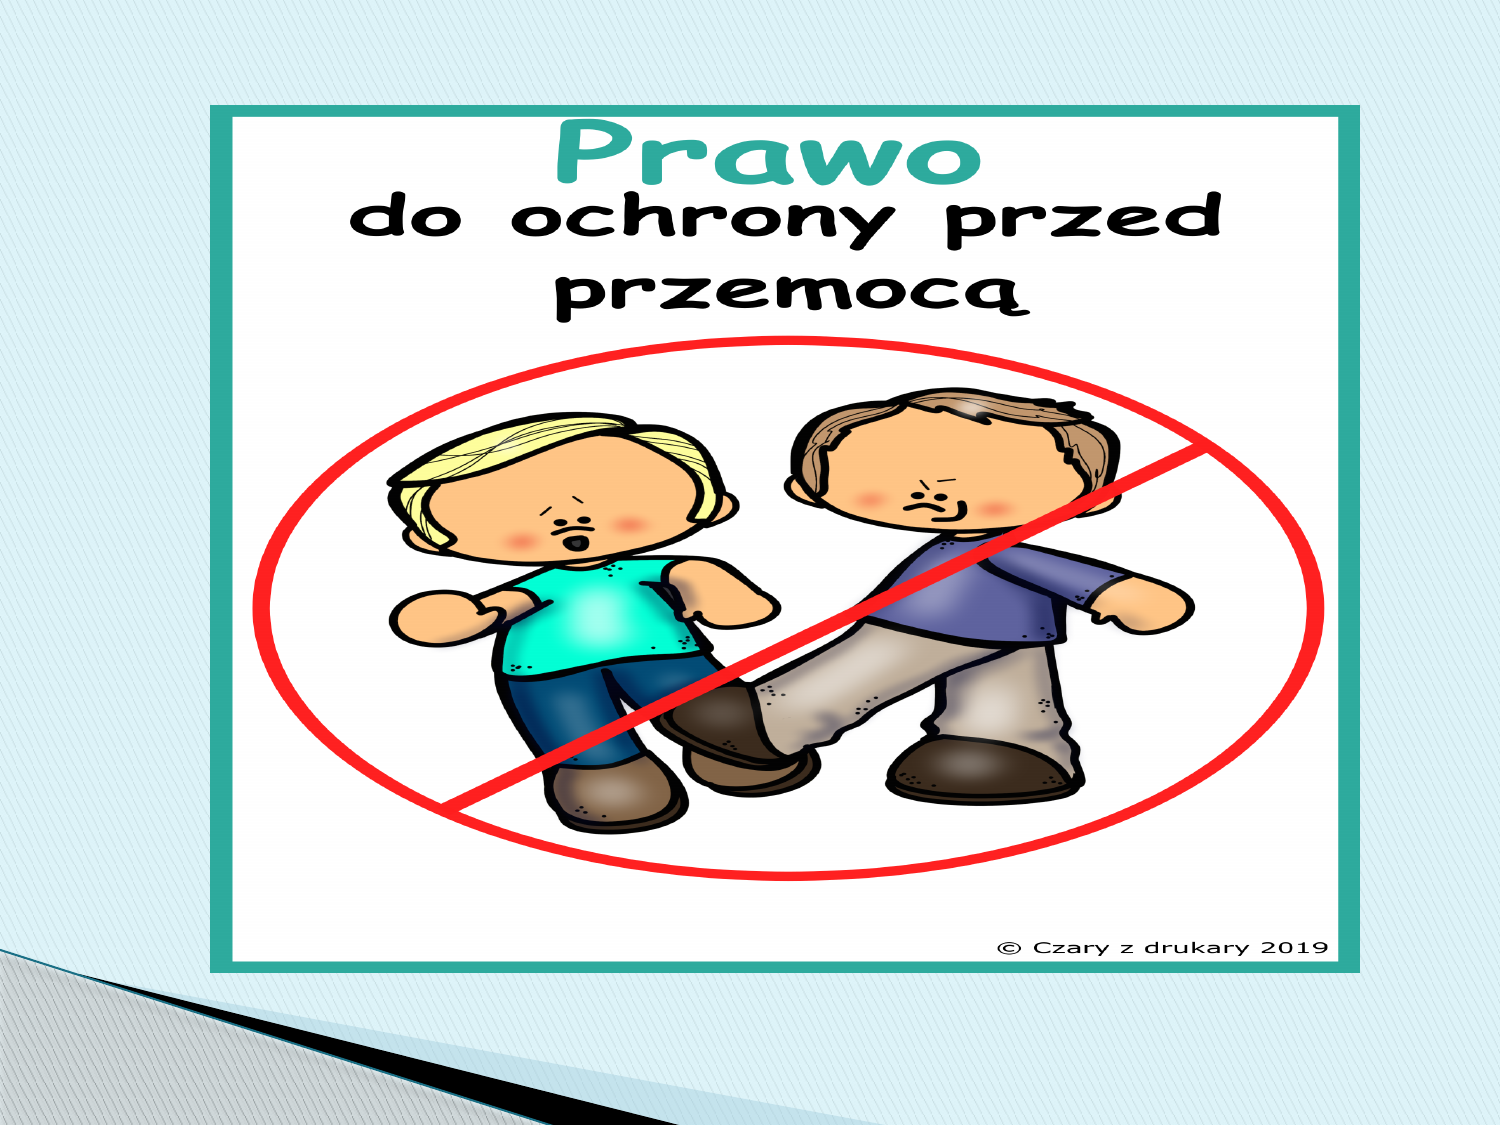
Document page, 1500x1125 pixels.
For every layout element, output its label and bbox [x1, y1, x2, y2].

picture [210, 105, 1360, 973]
